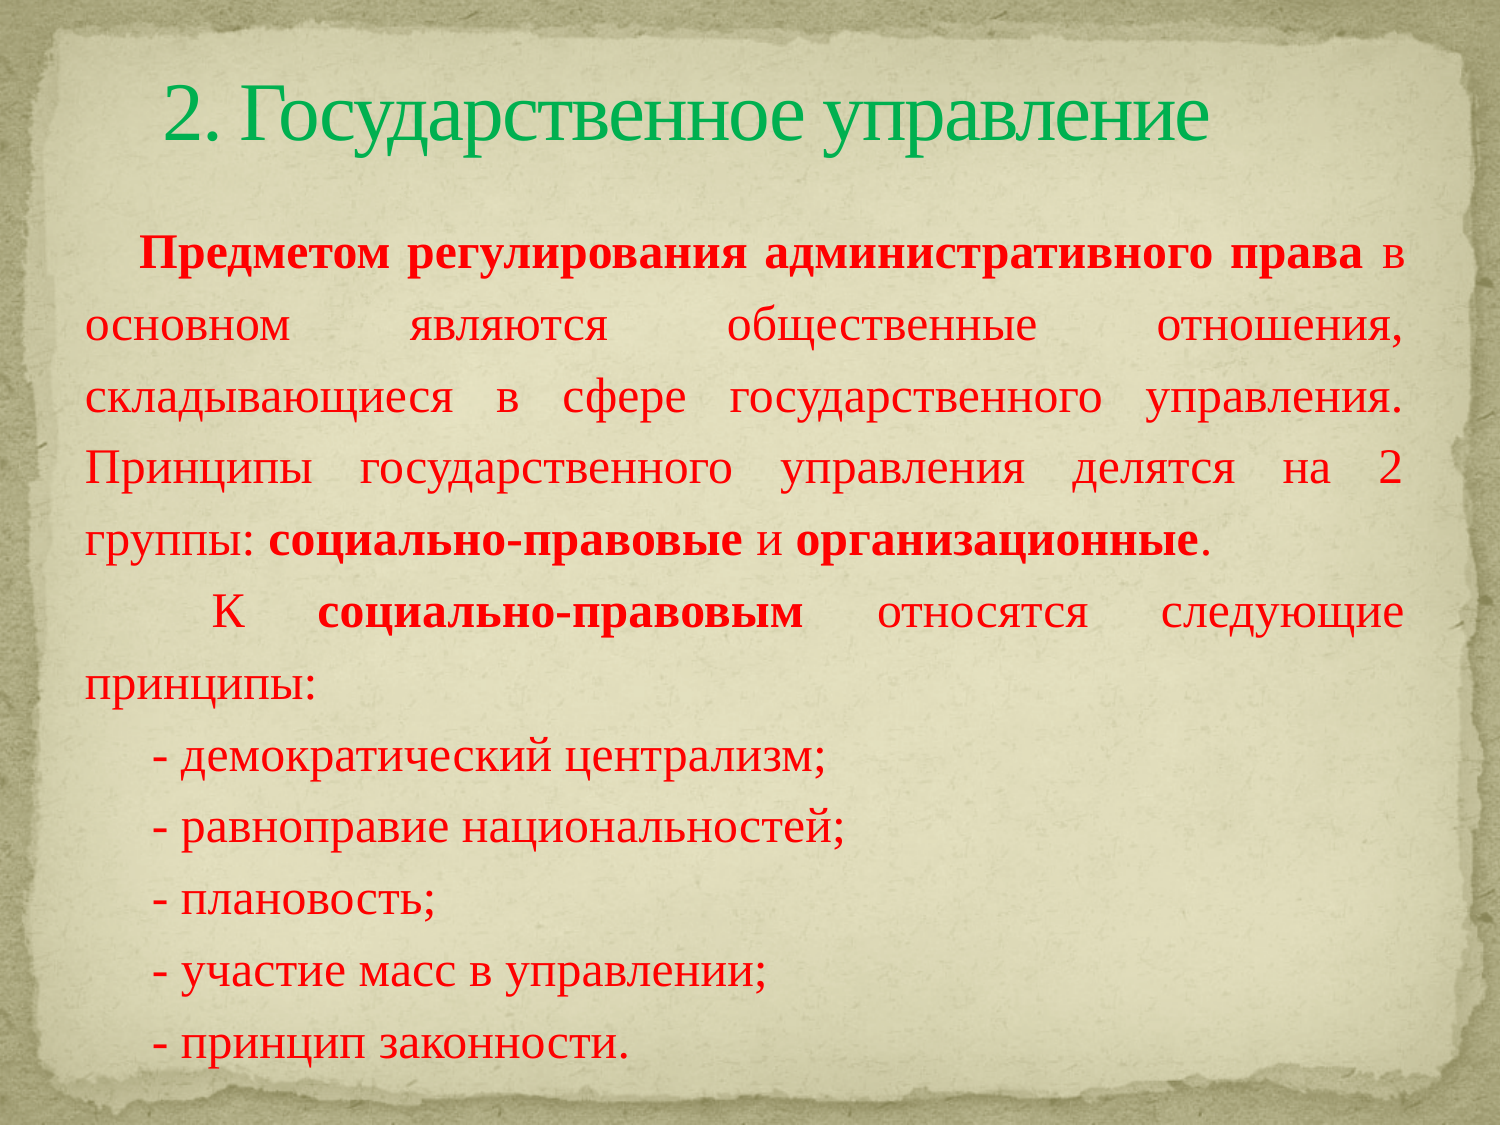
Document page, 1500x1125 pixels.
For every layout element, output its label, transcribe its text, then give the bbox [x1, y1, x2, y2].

title 2. Государственное управление [74, 24, 1425, 165]
list Предметом регулирования административного права в основном являются общественные отношения, складывающиеся в сфере государственного управления. Принципы государственного управления делятся на 2 группы: социально-правовые и организационные. К социально-правовым относятся следующие принципы: - демократический централизм; - равноправие национальностей; - плановость; - участие масс в управлении; - принцип законности. [70, 199, 1421, 1079]
